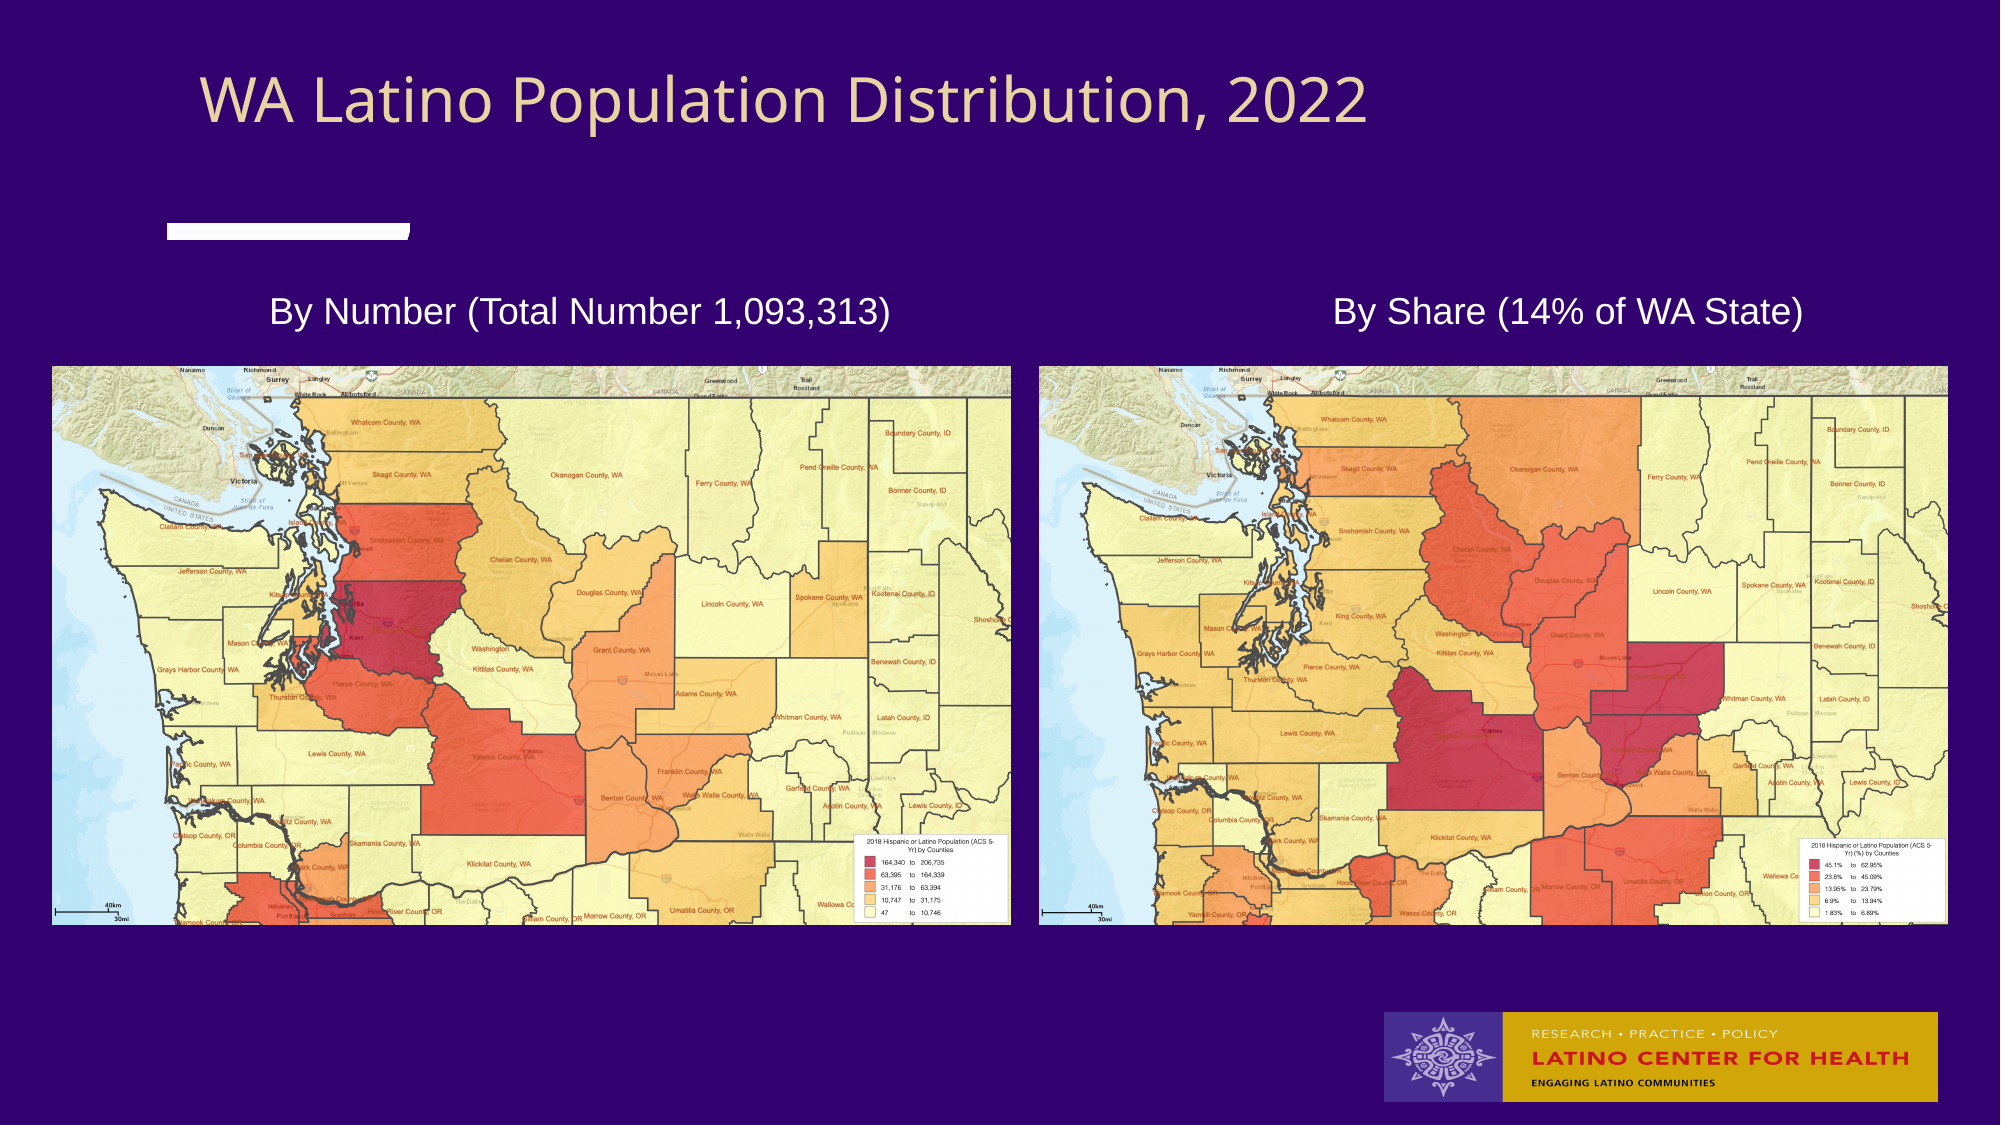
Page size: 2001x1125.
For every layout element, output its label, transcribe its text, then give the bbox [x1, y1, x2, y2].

text_box By Share (14% of WA State) [1317, 279, 1820, 340]
text_box By Number (Total Number 1,093,313) [254, 279, 907, 340]
list WA Latino Population Distribution, 2022 [146, 60, 1938, 224]
picture [1384, 1012, 1938, 1102]
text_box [52, 366, 1948, 925]
picture [167, 224, 410, 240]
